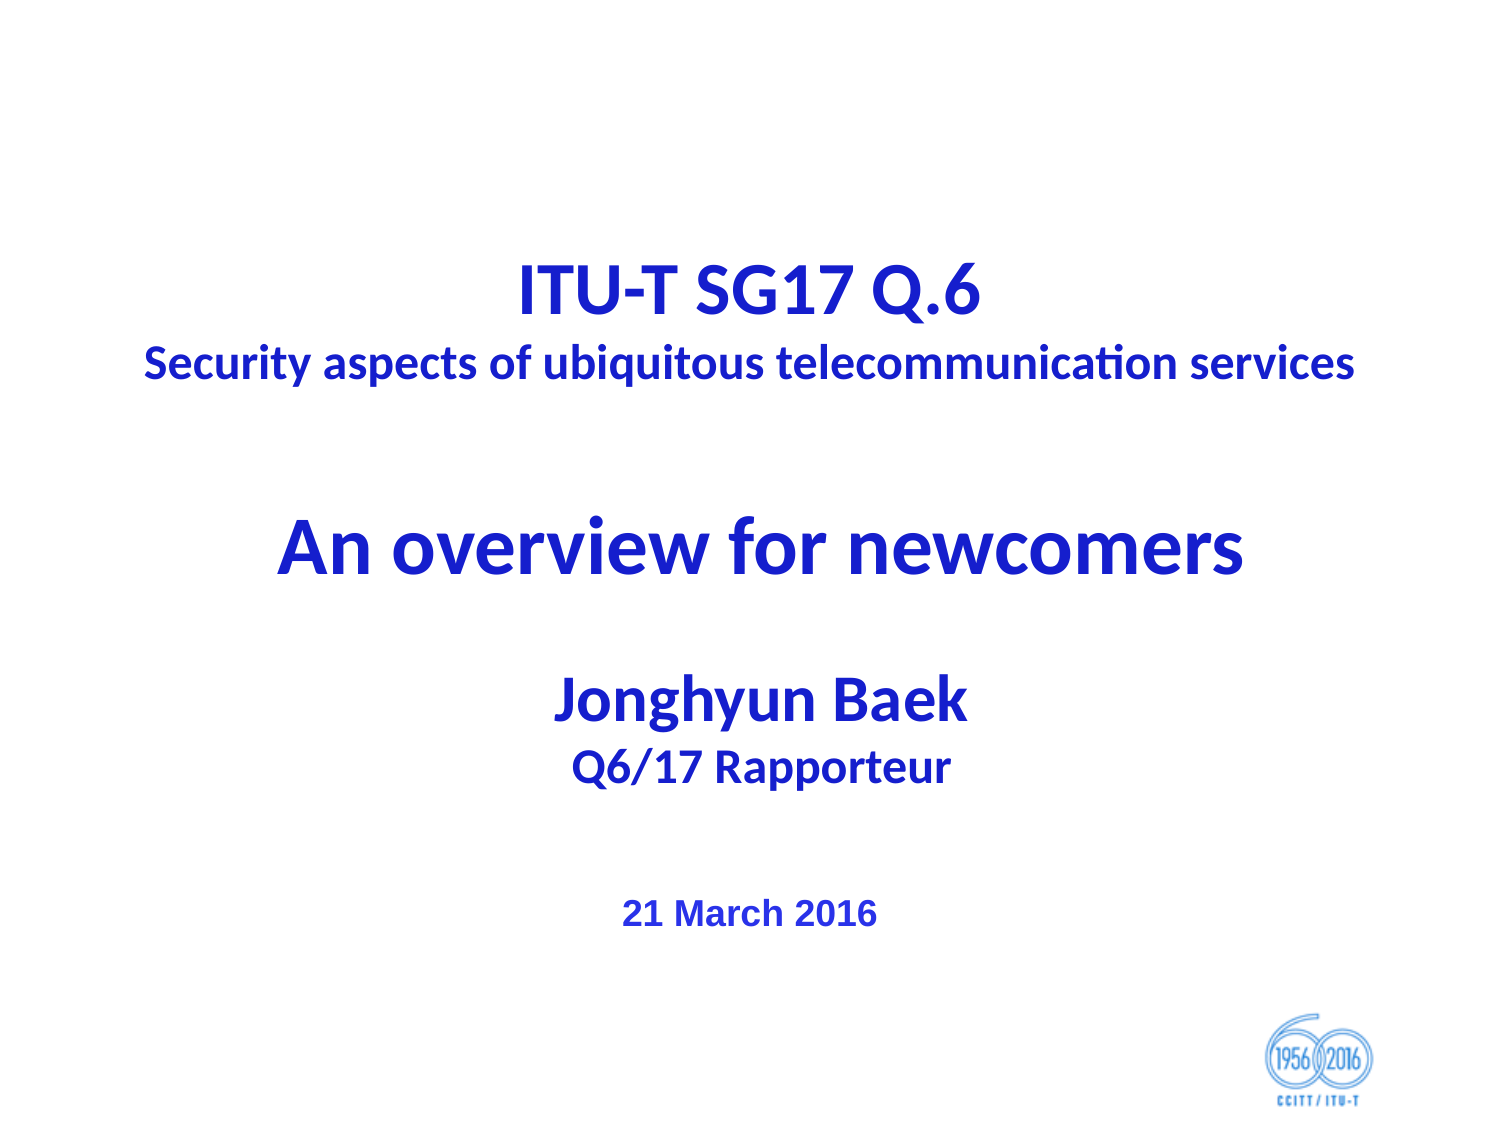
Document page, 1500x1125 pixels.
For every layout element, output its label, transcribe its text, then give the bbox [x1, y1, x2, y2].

text_box 21 March 2016 [478, 881, 1022, 942]
subtitle An overview for newcomers Jonghyun Baek Q6/17 Rapporteur [123, 503, 1400, 634]
picture [1259, 1011, 1380, 1110]
title ITU-T SG17 Q.6 Security aspects of ubiquitous telecommunication services [112, 184, 1388, 445]
